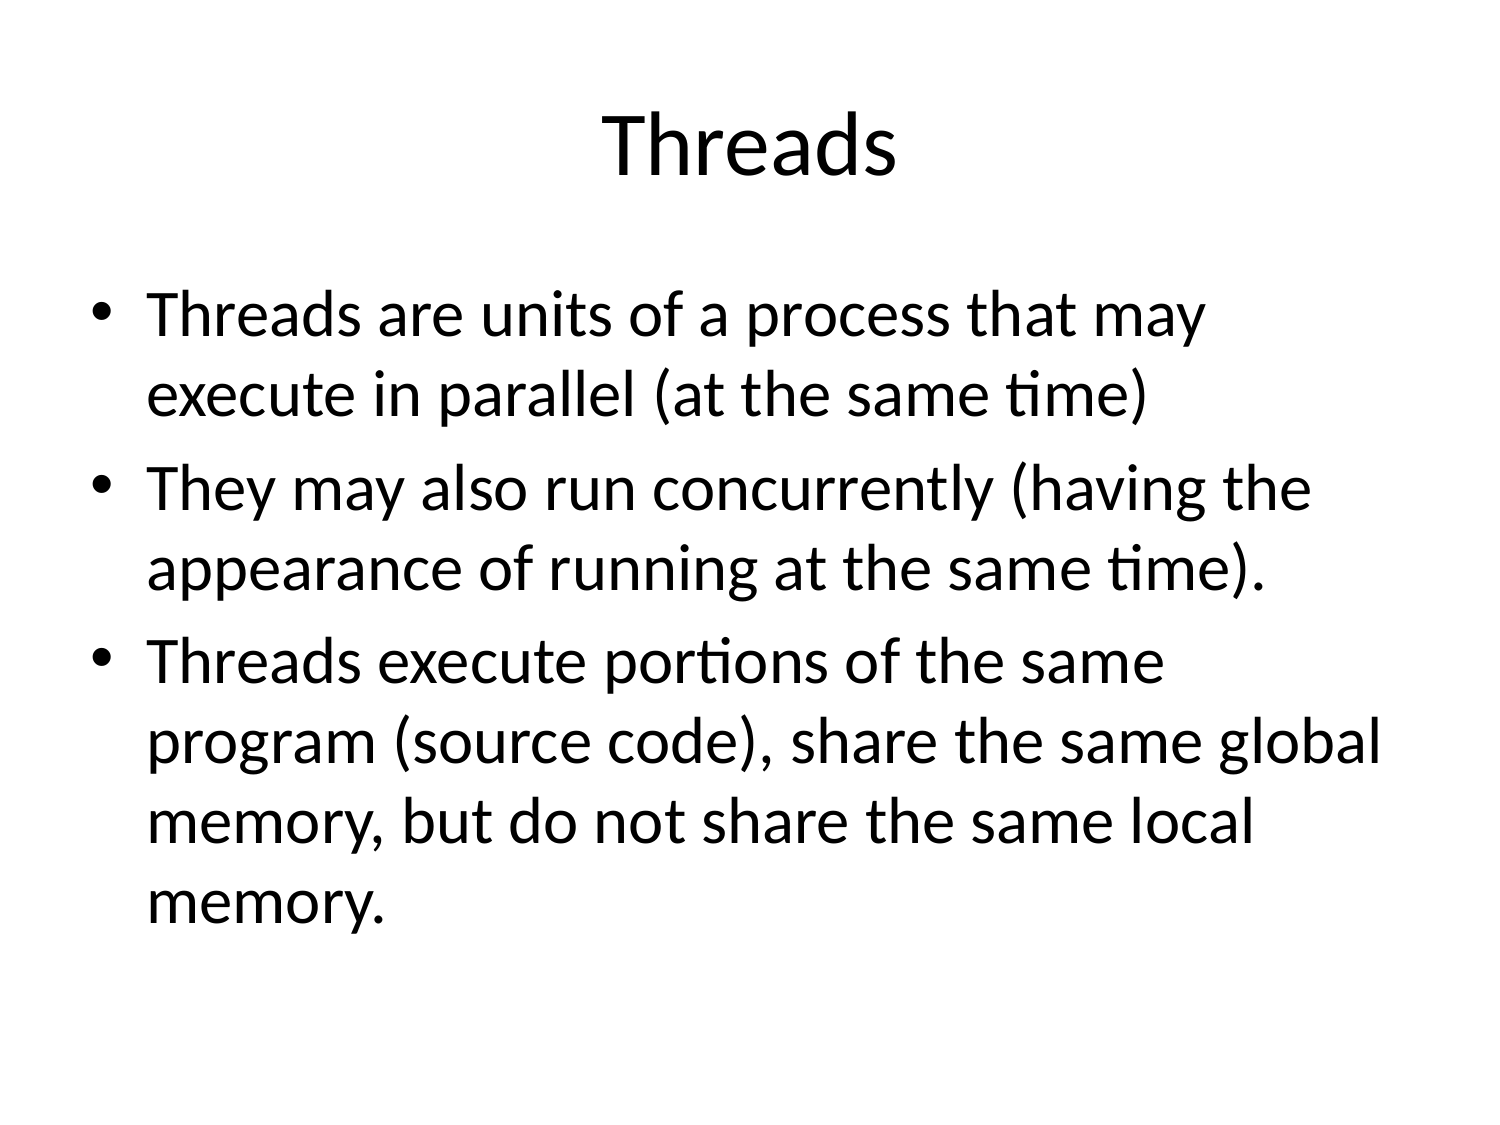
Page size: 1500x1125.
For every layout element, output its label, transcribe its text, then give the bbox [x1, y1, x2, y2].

list Threads are units of a process that may execute in parallel (at the same time) They may also run concurrently (having the appearance of running at the same time). Threads execute portions of the same program (source code), share the same global memory, but do not share the same local memory. [75, 262, 1425, 1005]
title Threads [75, 45, 1425, 233]
